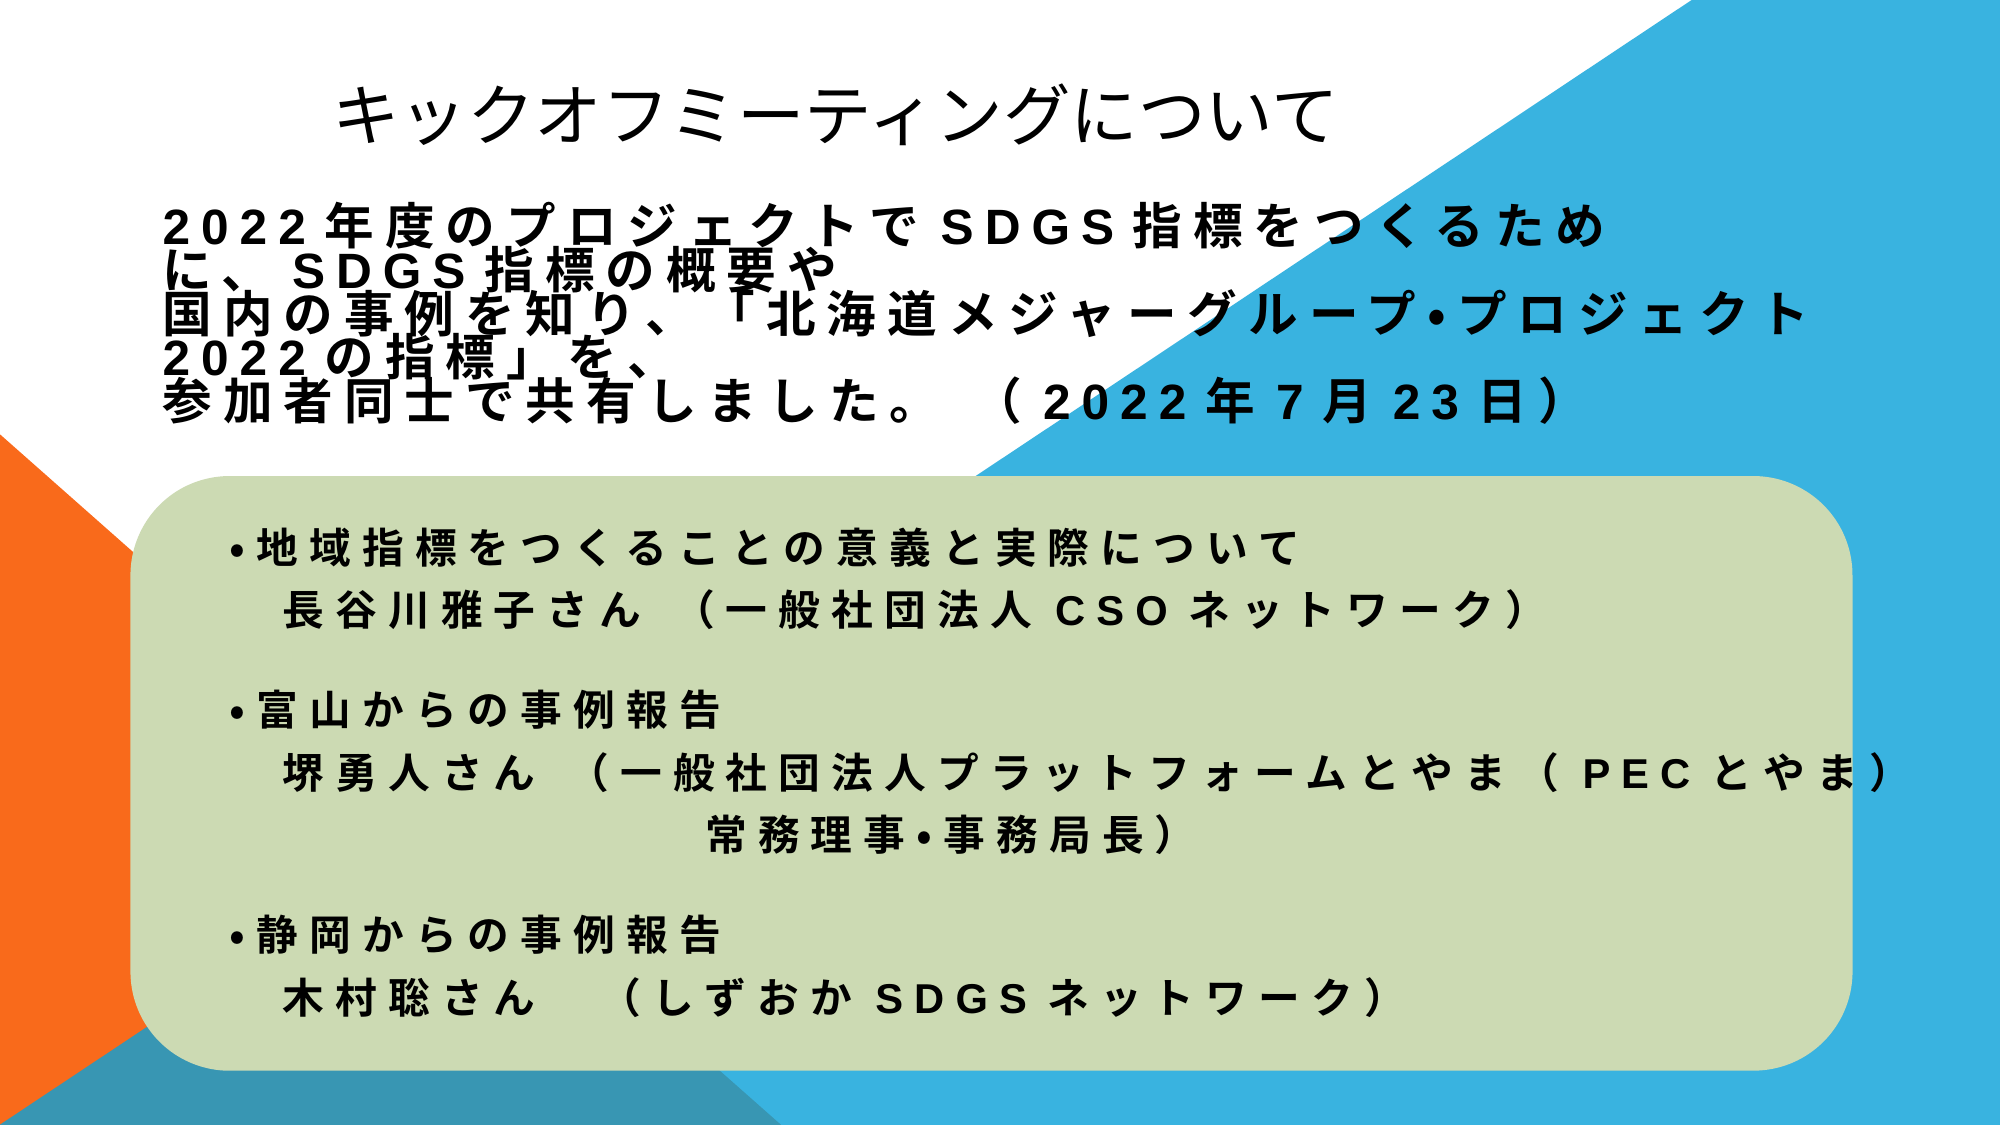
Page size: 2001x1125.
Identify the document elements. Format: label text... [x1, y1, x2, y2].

text_box 2022年度のプロジェクトでSDGs指標をつくるために、SDGs指標の概要や 国内の事例を知り、「北海道メジャーグループ・プロジェクト2022の指標」を、 参加者同士で共有しました。 （2022年7月23日） [147, 213, 1933, 445]
text_box ・地域指標をつくることの意義と実際について 長谷川雅子さん （一般社団法人CSOネットワーク） ・富山からの事例報告 堺勇人さん （一般社団法人プラットフォームとやま（PECとやま） 常務理事・事務局長） ・静岡からの事例報告 木村聡さん （しずおかSDGsネットワーク） [214, 511, 2000, 1106]
text_box キックオフミーティングについて [317, 54, 1853, 162]
text_box [250, 1, 1678, 213]
text_box [128, 473, 1832, 1072]
